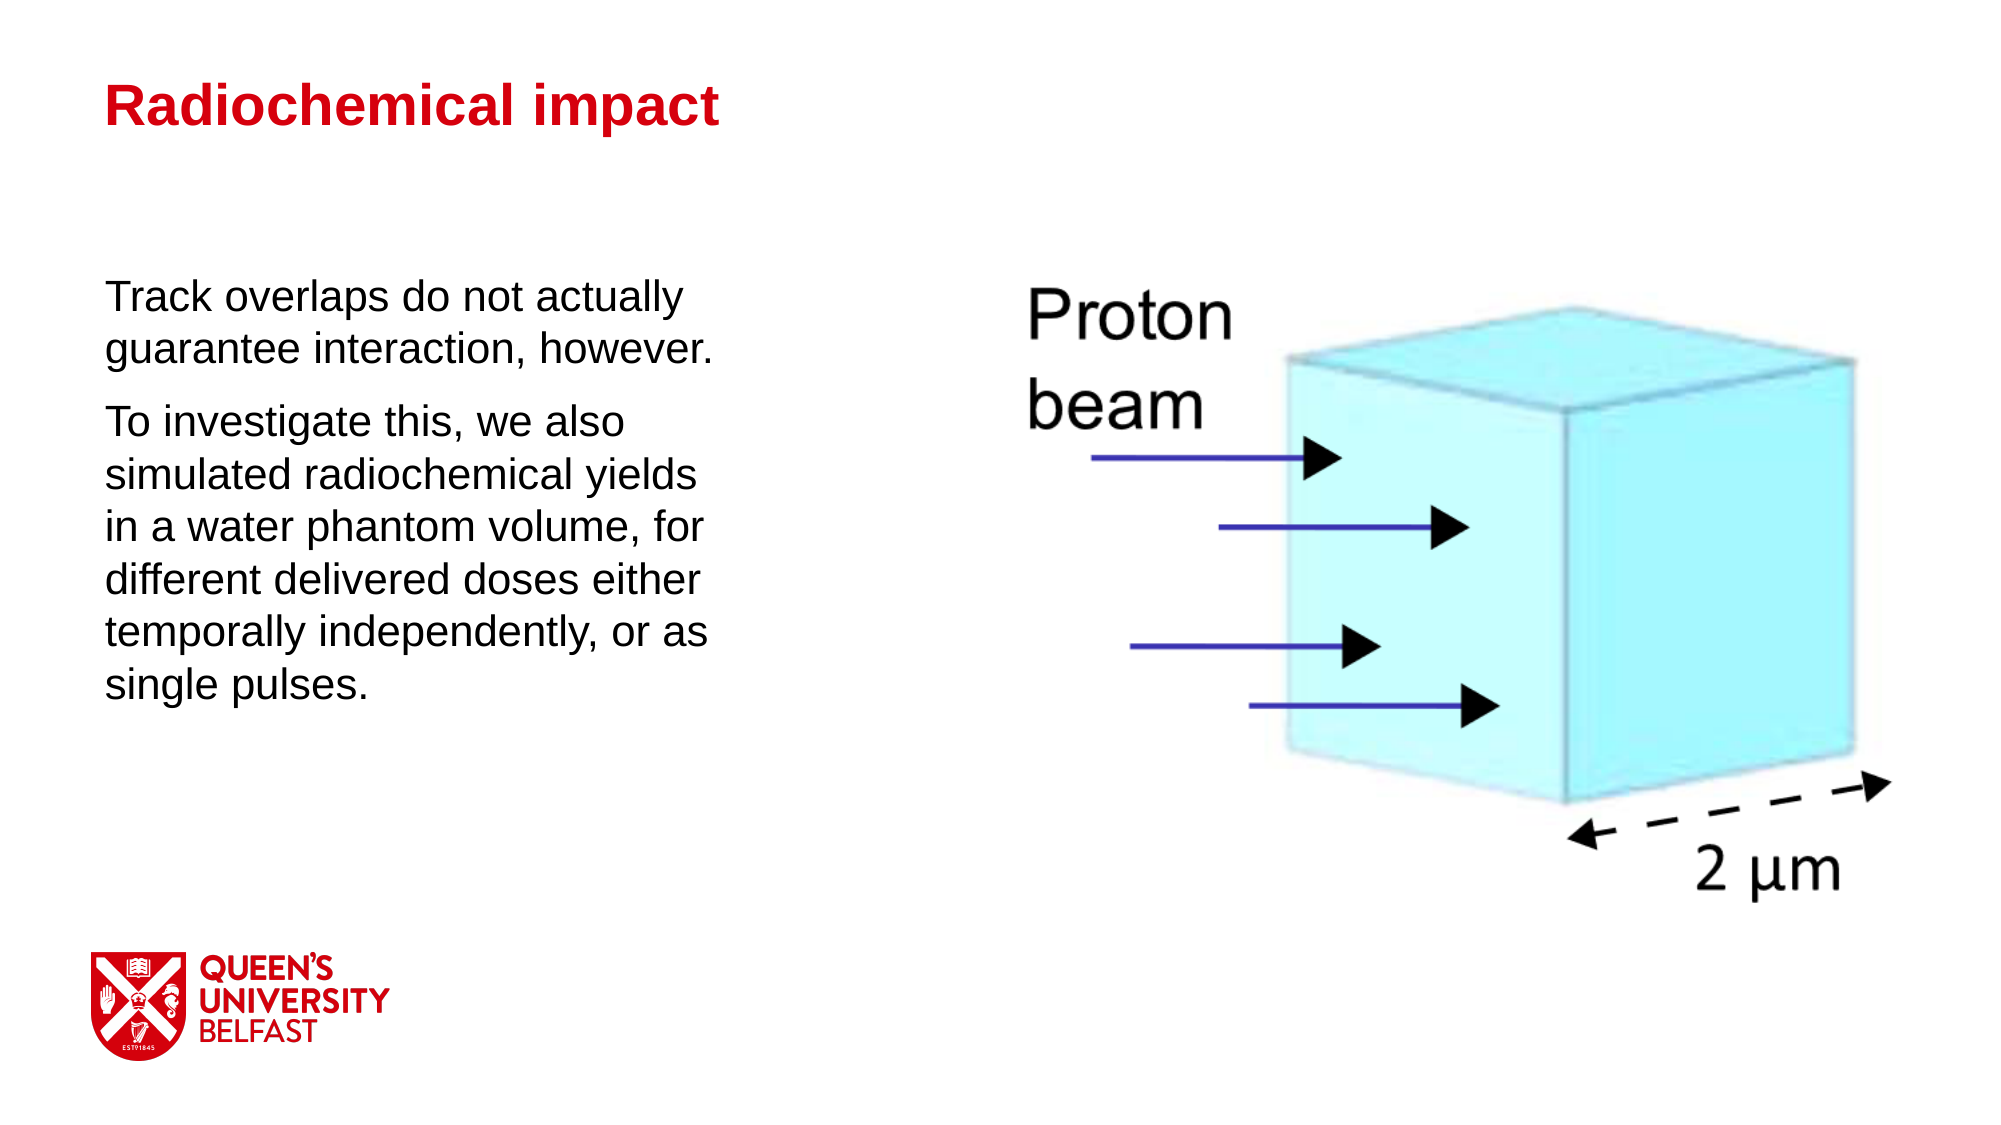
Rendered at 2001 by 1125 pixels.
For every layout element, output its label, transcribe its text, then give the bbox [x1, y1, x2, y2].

picture [90, 948, 391, 1065]
picture [989, 205, 1910, 920]
list Track overlaps do not actually guarantee interaction, however. To investigate this, we also simulated radiochemical yields in a water phantom volume, for different delivered doses either temporally independently, or as single pulses. [90, 259, 754, 786]
list Radiochemical impact [90, 67, 754, 232]
